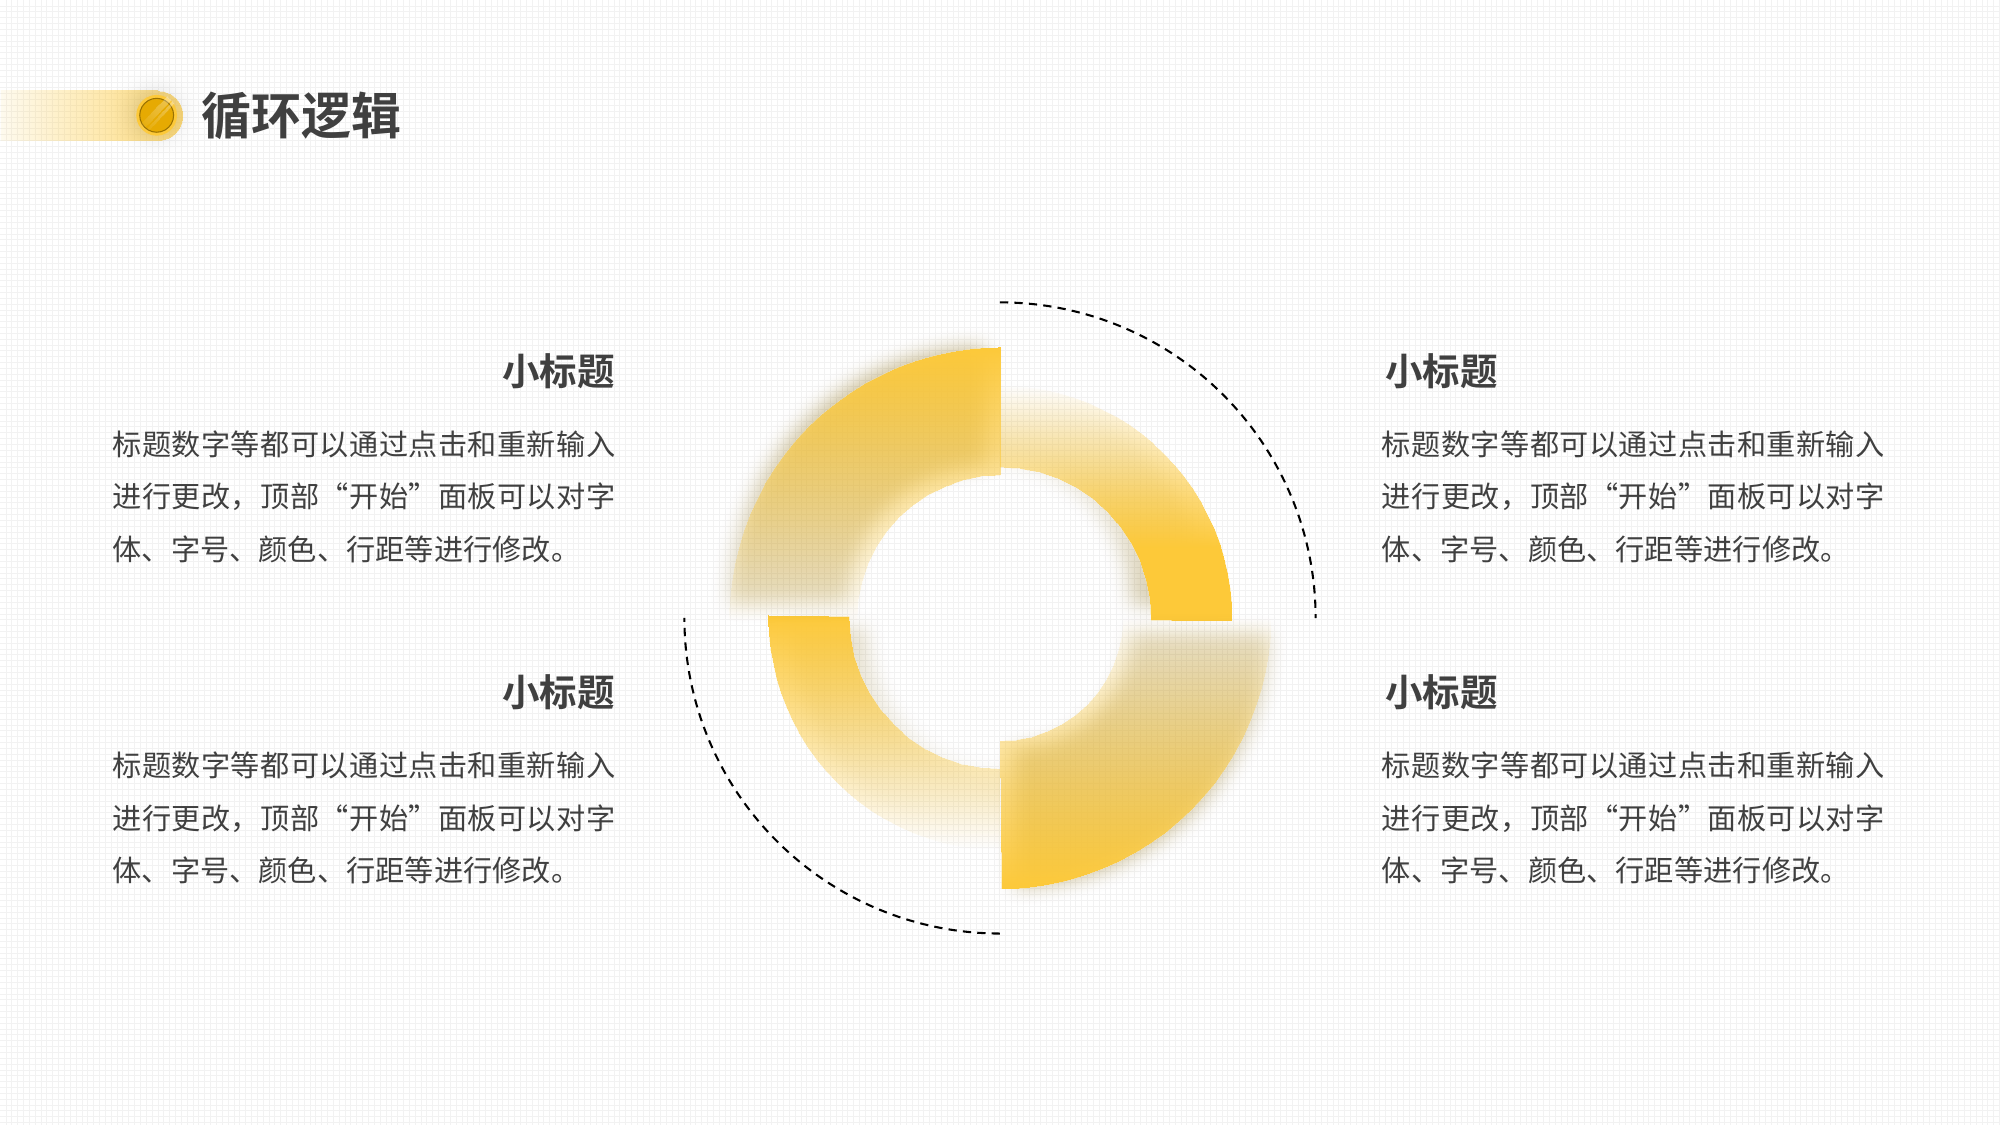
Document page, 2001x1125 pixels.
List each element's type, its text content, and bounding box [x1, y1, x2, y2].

text_box 标题数字等都可以通过点击和重新输入进行更改，顶部“开始”面板可以对字体、字号、颜色、行距等进行修改。 [1367, 722, 1900, 895]
text_box 标题数字等都可以通过点击和重新输入进行更改，顶部“开始”面板可以对字体、字号、颜色、行距等进行修改。 [97, 722, 631, 895]
text_box 小标题 [1370, 340, 1513, 401]
text_box 标题数字等都可以通过点击和重新输入进行更改，顶部“开始”面板可以对字体、字号、颜色、行距等进行修改。 [97, 400, 631, 574]
text_box 小标题 [487, 340, 630, 401]
text_box 小标题 [487, 662, 630, 722]
text_box 小标题 [1370, 662, 1513, 722]
text_box 标题数字等都可以通过点击和重新输入进行更改，顶部“开始”面板可以对字体、字号、颜色、行距等进行修改。 [1367, 400, 1900, 574]
list 循环逻辑 [186, 77, 419, 154]
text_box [684, 302, 1316, 934]
